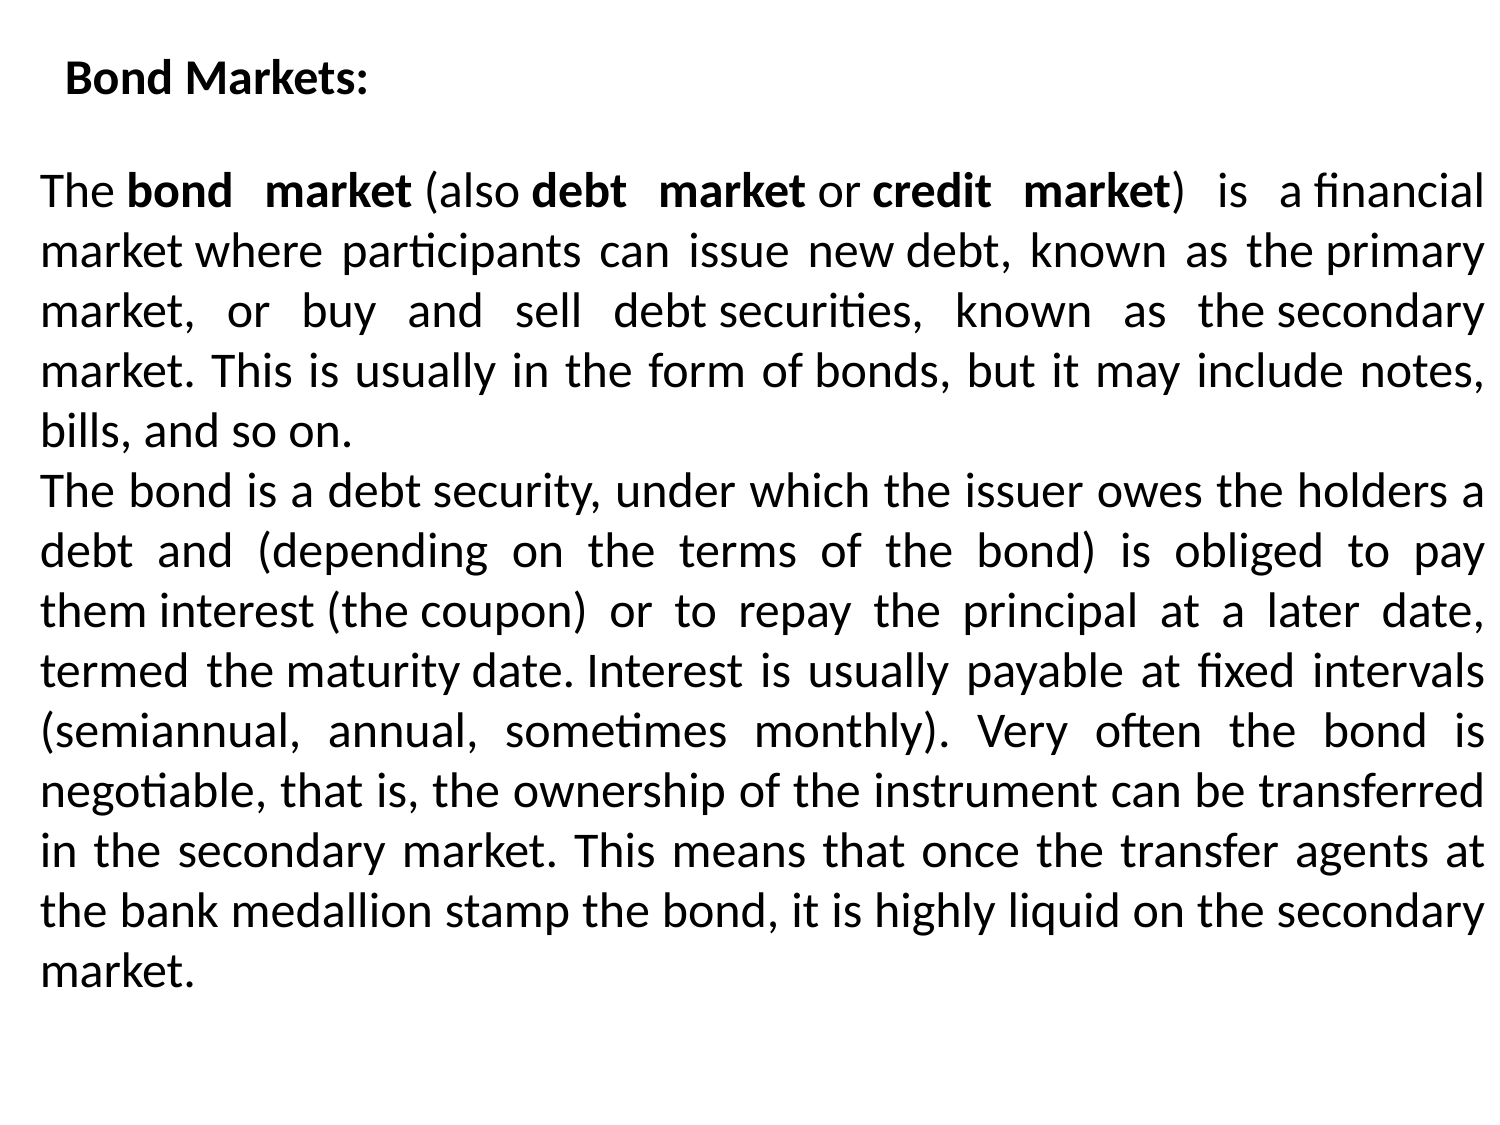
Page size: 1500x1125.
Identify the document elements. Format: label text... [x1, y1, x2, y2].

text_box Bond Markets: [49, 37, 725, 113]
text_box The bond market (also debt market or credit market) is a financial market where participants can issue new debt, known as the primary market, or buy and sell debt securities, known as the secondary market. This is usually in the form of bonds, but it may include notes, bills, and so on. The bond is a debt security, under which the issuer owes the holders a debt and (depending on the terms of the bond) is obliged to pay them interest (the coupon) or to repay the principal at a later date, termed the maturity date. Interest is usually payable at fixed intervals (semiannual, annual, sometimes monthly). Very often the bond is negotiable, that is, the ownership of the instrument can be transferred in the secondary market. This means that once the transfer agents at the bank medallion stamp the bond, it is highly liquid on the secondary market. [24, 149, 1500, 1005]
